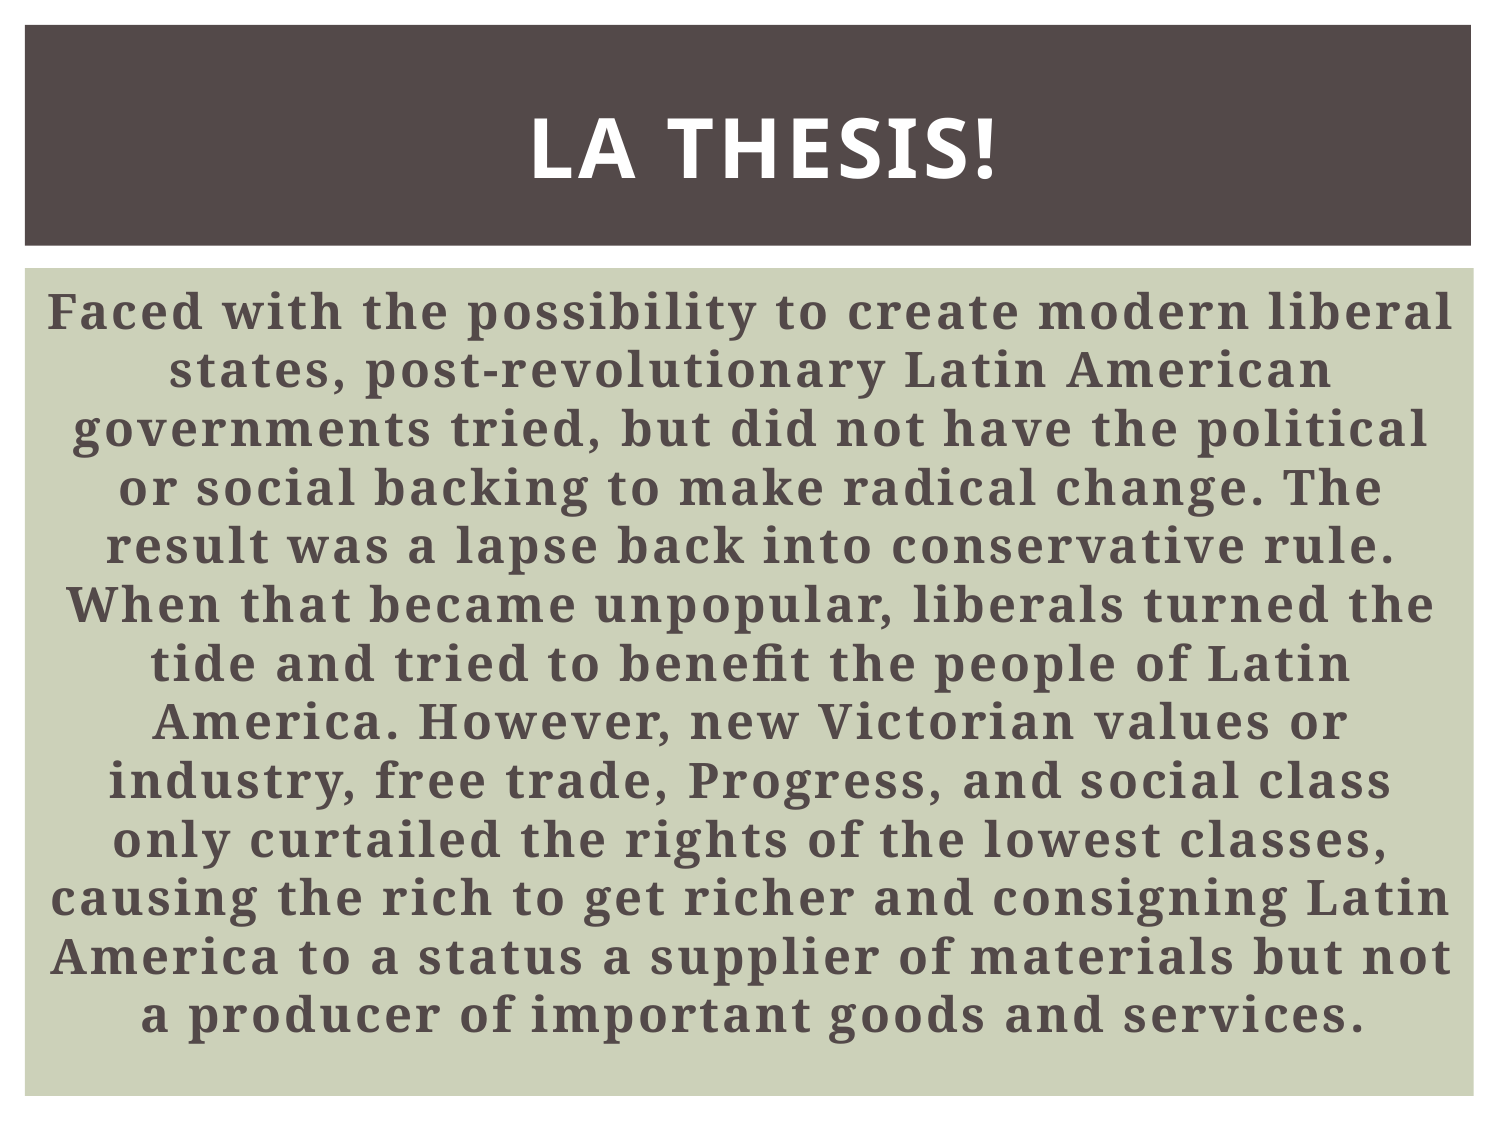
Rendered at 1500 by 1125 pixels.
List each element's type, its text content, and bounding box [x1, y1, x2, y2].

list Faced with the possibility to create modern liberal states, post-revolutionary Latin American governments tried, but did not have the political or social backing to make radical change. The result was a lapse back into conservative rule. When that became unpopular, liberals turned the tide and tried to benefit the people of Latin America. However, new Victorian values or industry, free trade, Progress, and social class only curtailed the rights of the lowest classes, causing the rich to get richer and consigning Latin America to a status a supplier of materials but not a producer of important goods and services. [22, 272, 1477, 1094]
title LA Thesis! [62, 58, 1438, 232]
